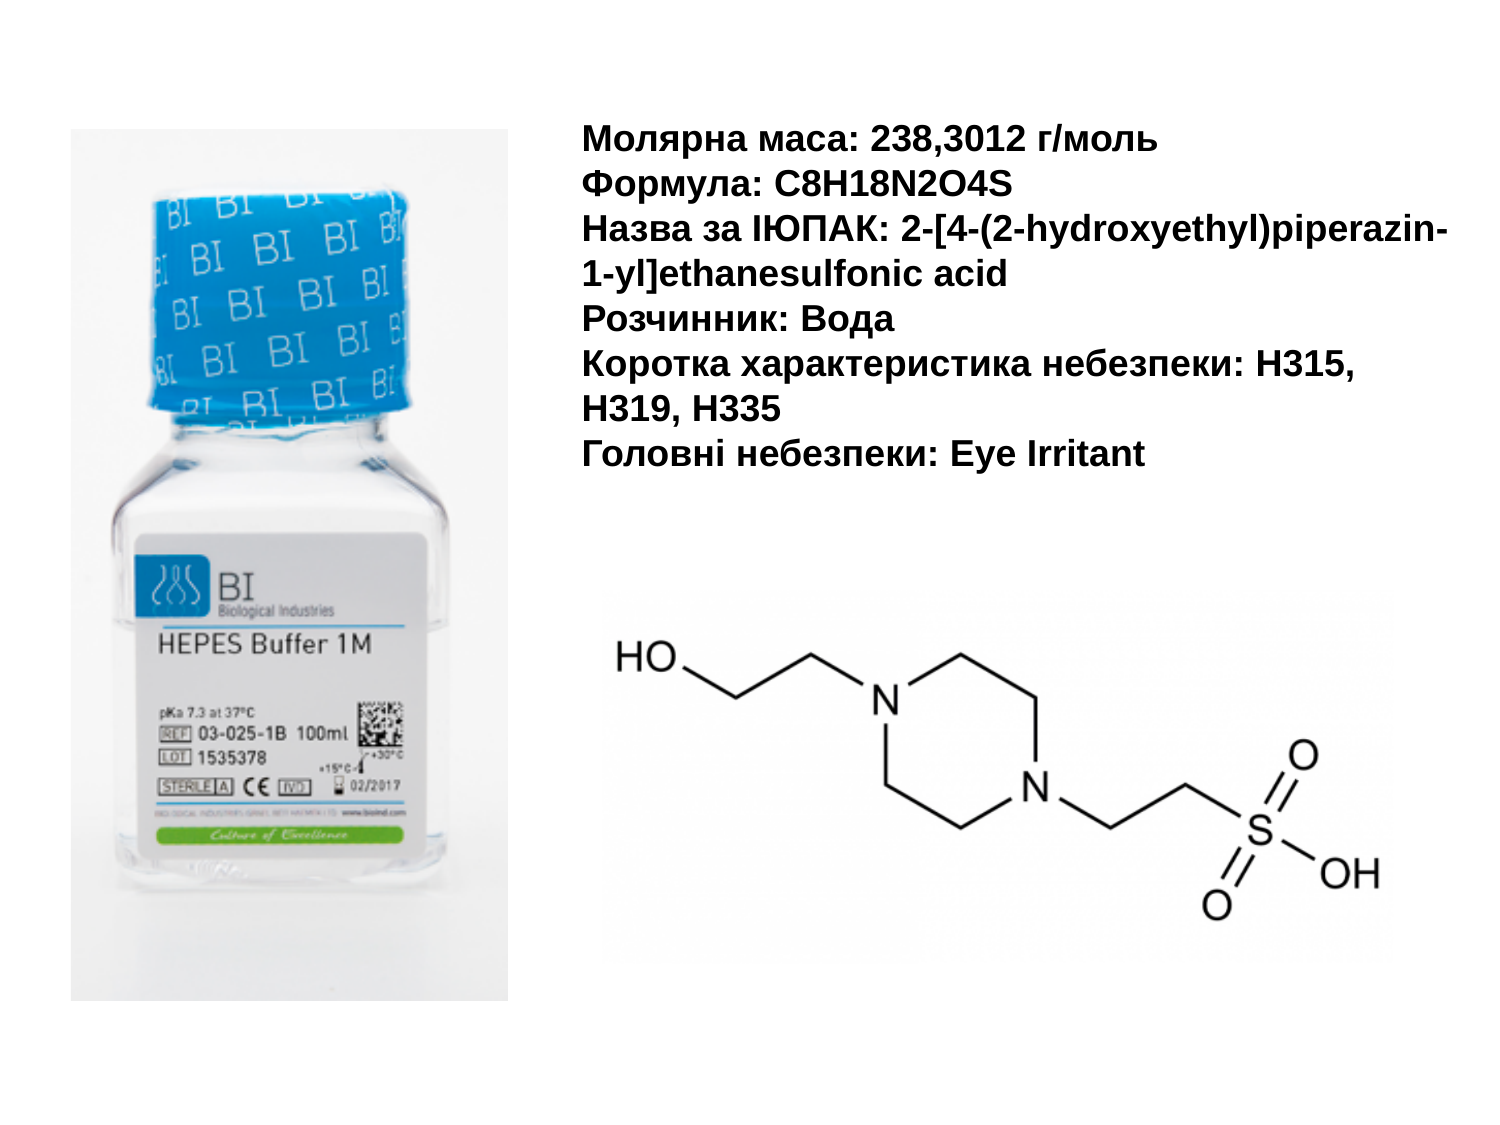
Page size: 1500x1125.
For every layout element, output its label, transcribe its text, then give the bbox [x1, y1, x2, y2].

picture [602, 590, 1394, 964]
text_box Молярна маса: 238,3012 г/моль Формула: C8H18N2O4S Назва за ІЮПАК: 2-[4-(2-hydroxyethyl)piperazin-1-yl]ethanesulfonic acid Розчинник: Вода Коротка характеристика небезпеки: H315, H319, H335 Головні небезпеки: Eye Irritant [566, 106, 1477, 481]
picture [70, 129, 508, 1002]
